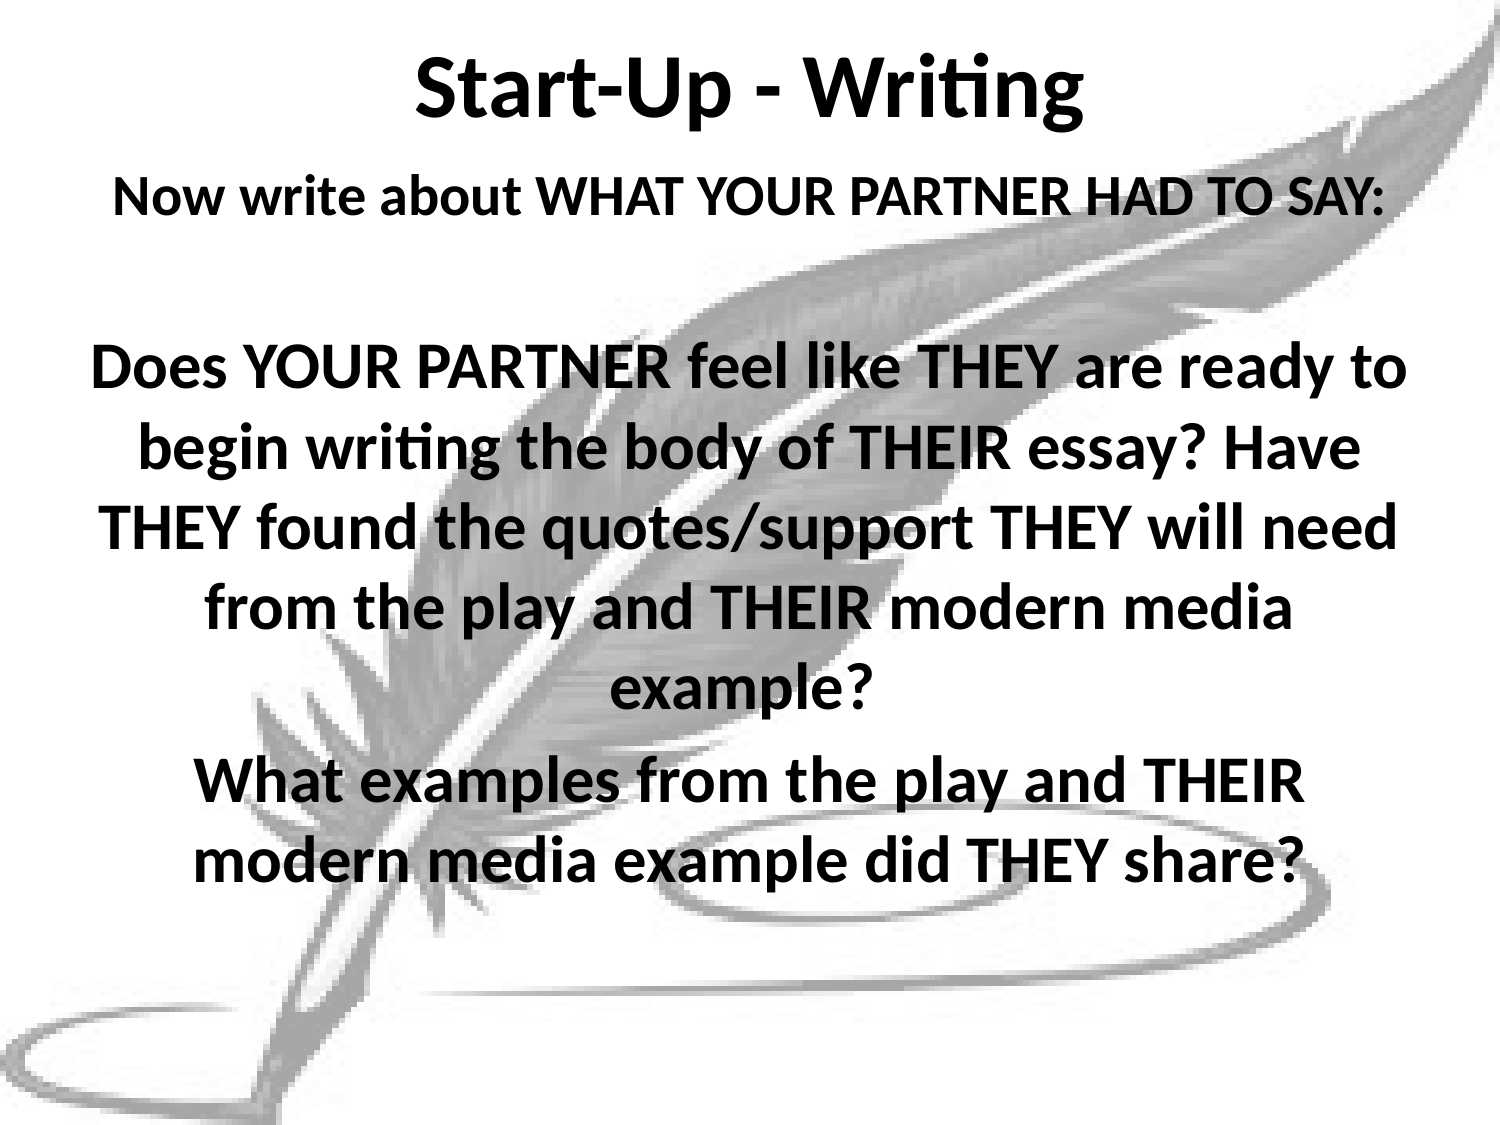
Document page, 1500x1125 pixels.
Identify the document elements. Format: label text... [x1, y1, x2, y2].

title Start-Up - Writing [75, 12, 1425, 149]
list Now write about WHAT YOUR PARTNER HAD TO SAY: Does YOUR PARTNER feel like THEY are ready to begin writing the body of THEIR essay? Have THEY found the quotes/support THEY will need from the play and THEIR modern media example? What examples from the play and THEIR modern media example did THEY share? [75, 149, 1425, 1088]
